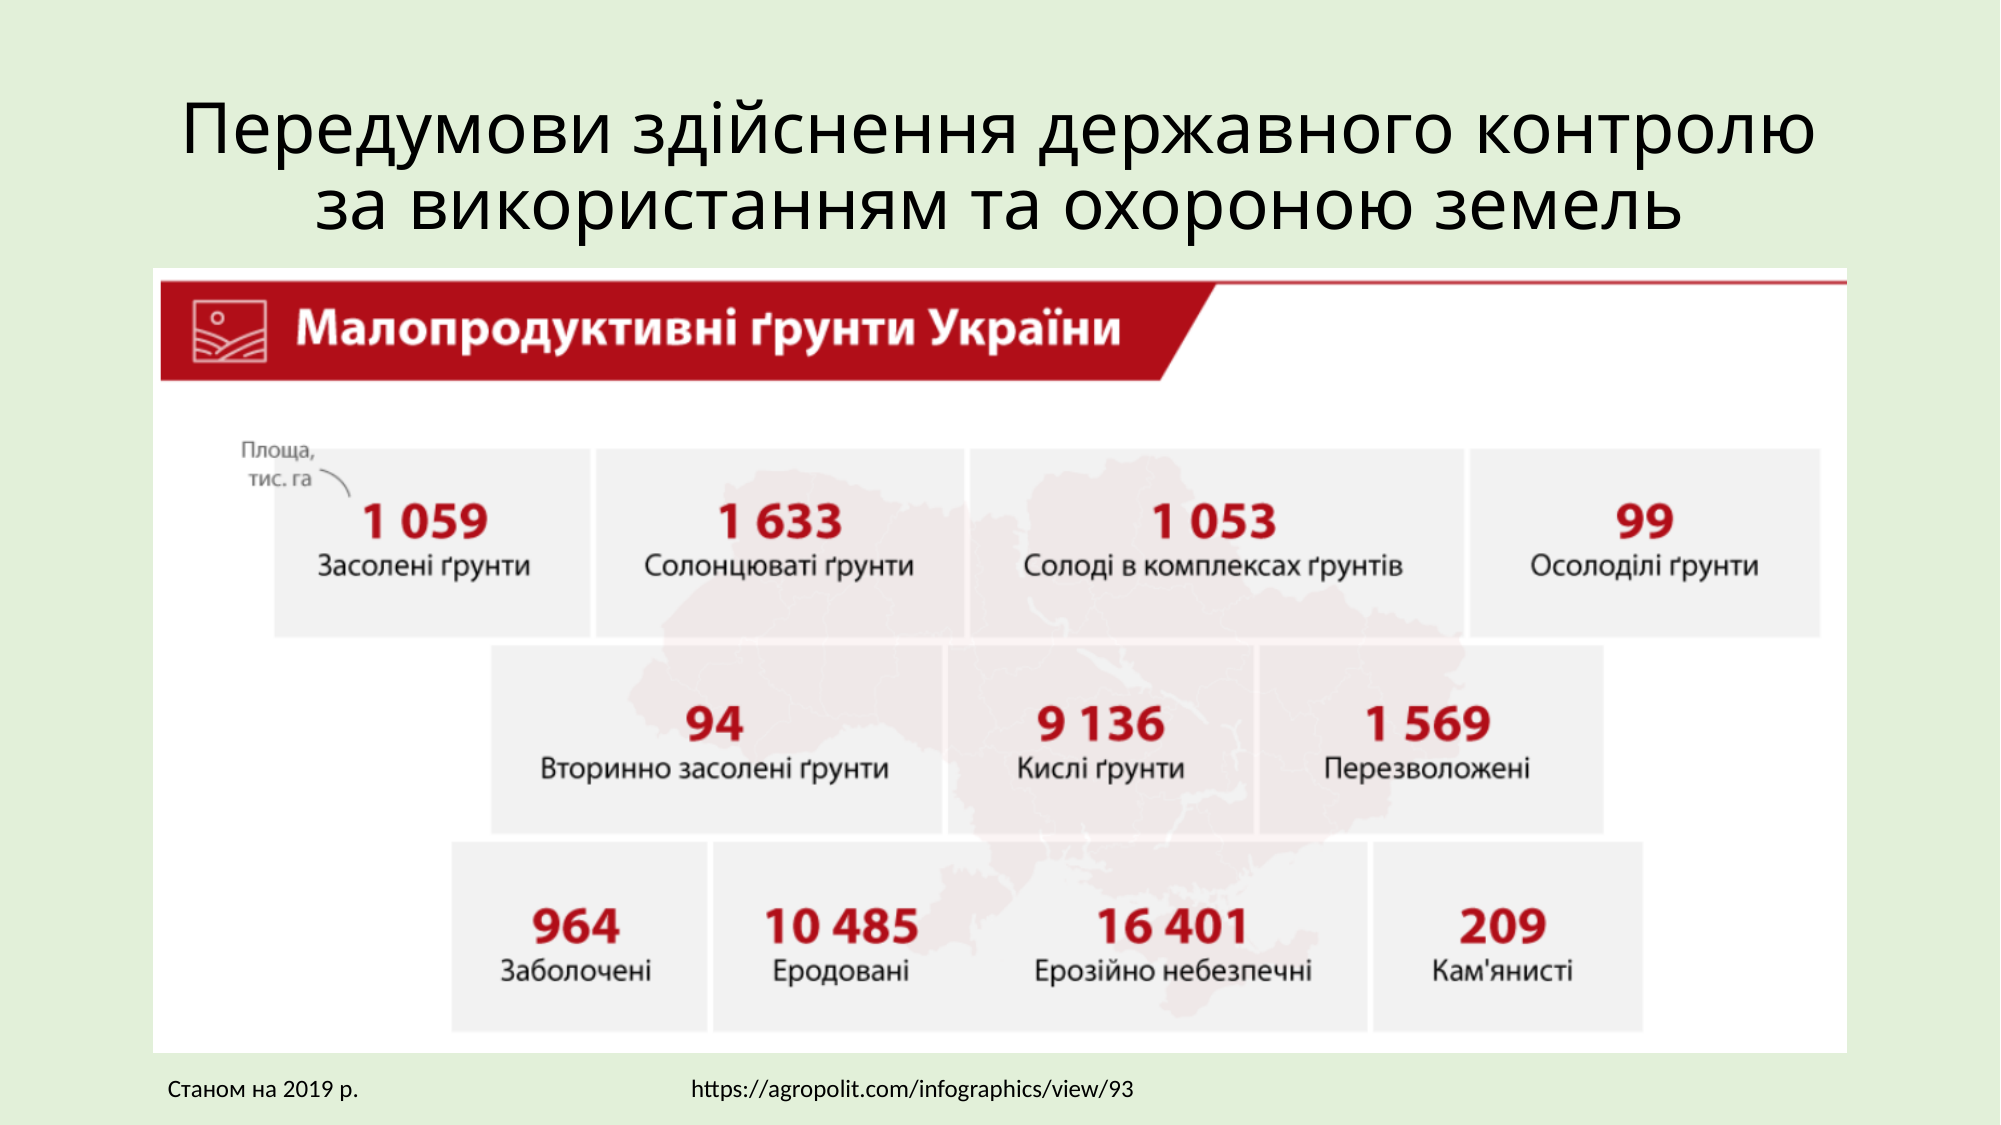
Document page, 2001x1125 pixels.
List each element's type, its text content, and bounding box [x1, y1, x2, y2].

title Передумови здійснення державного контролю за використанням та охороною земель [137, 59, 1863, 278]
picture [153, 268, 1847, 1053]
text_box Станом на 2019 р. https://agropolit.com/infographics/view/93 [153, 1065, 1154, 1110]
